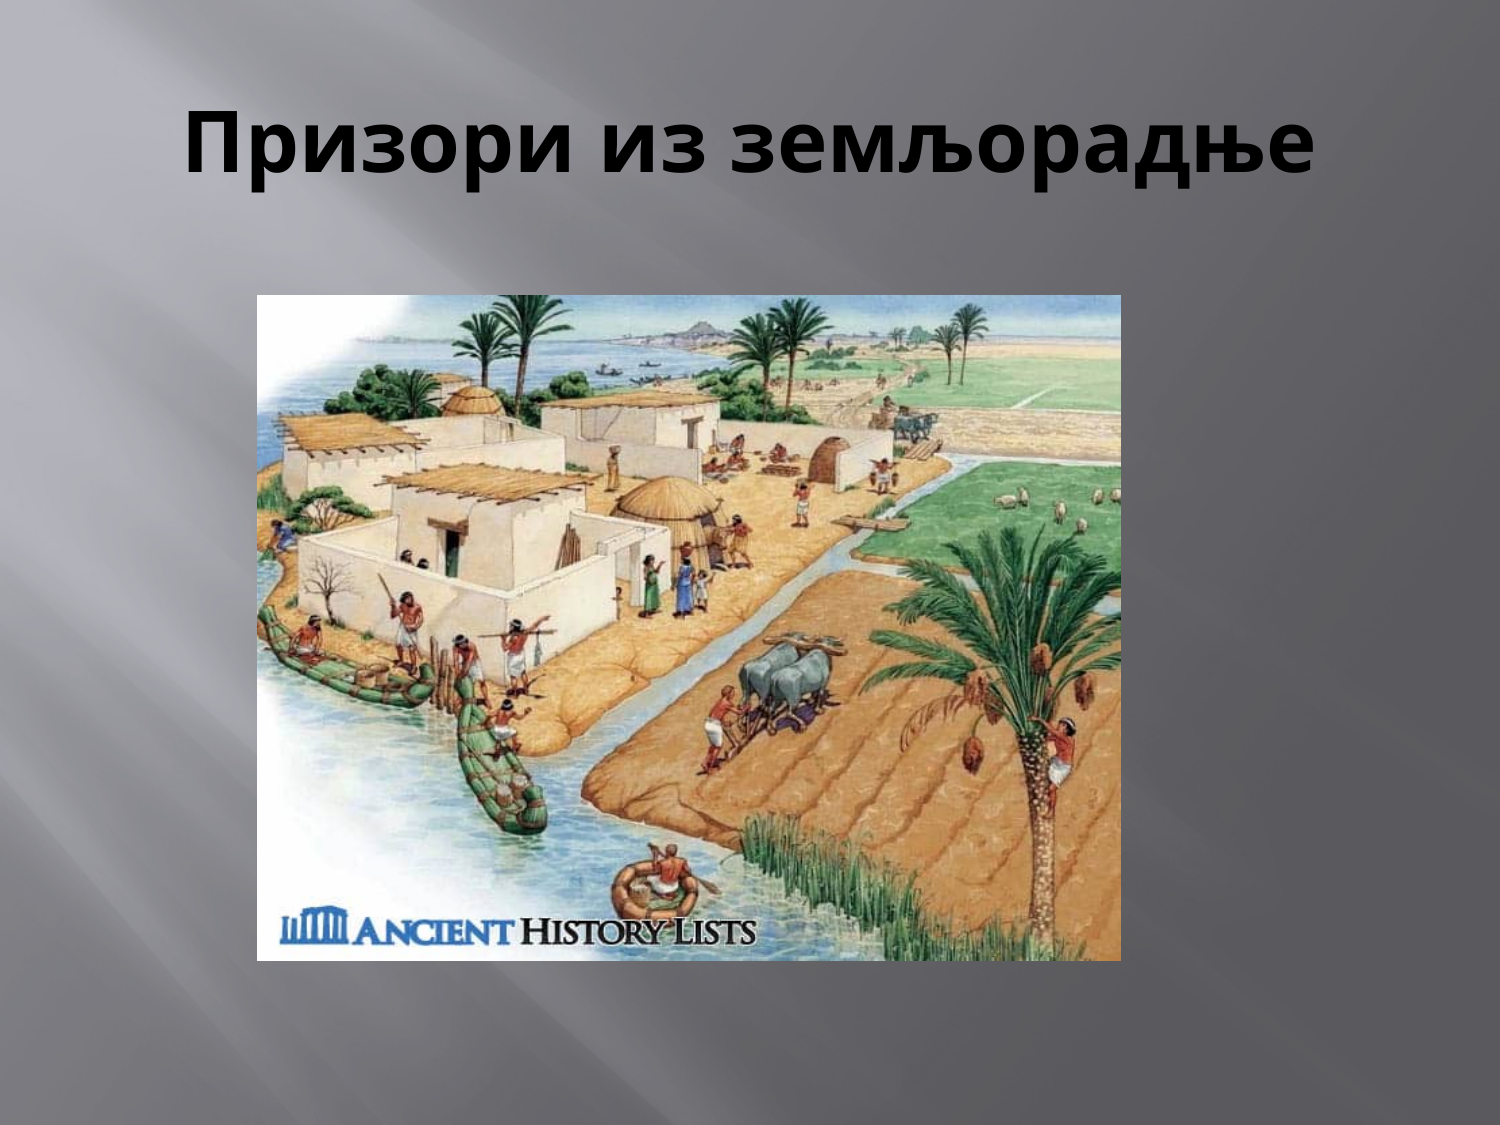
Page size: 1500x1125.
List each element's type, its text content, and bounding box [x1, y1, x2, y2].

picture [257, 295, 1121, 962]
title Призори из земљорадње [75, 45, 1425, 233]
